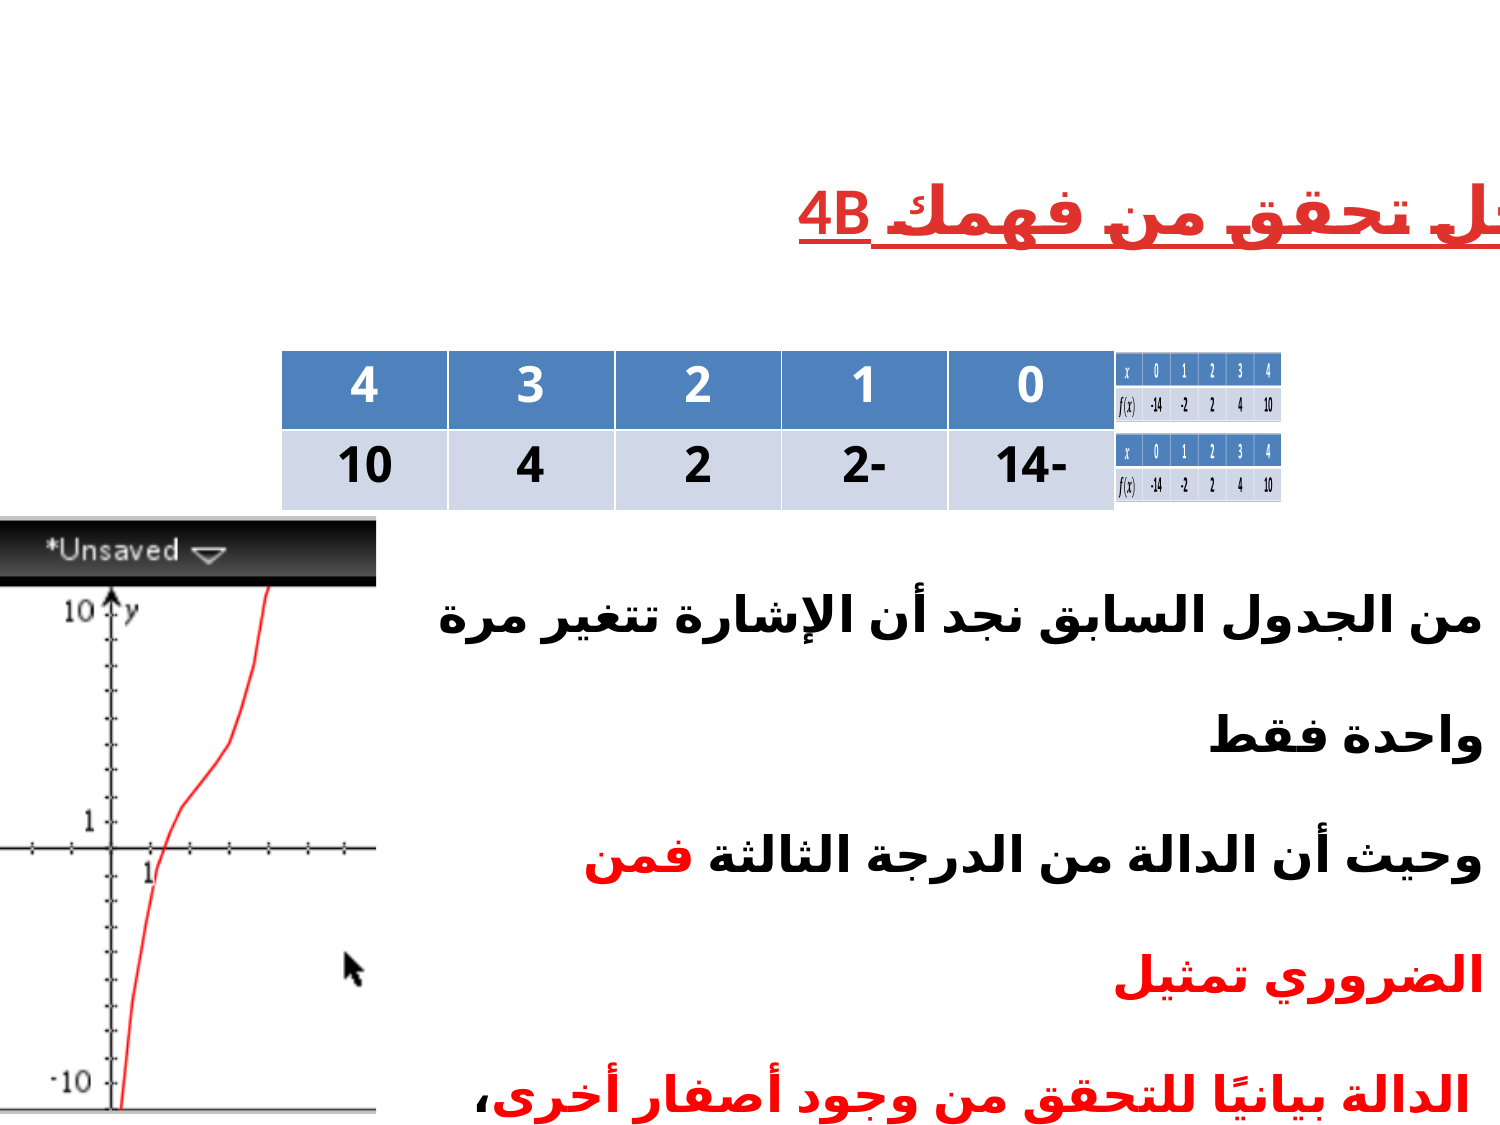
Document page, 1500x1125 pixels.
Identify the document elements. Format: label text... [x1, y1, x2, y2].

picture [0, 516, 377, 1114]
table_header 3 [449, 351, 614, 429]
text_box من الجدول السابق نجد أن الإشارة تتغير مرة واحدة فقط وحيث أن الدالة من الدرجة الثالثة فمن الضروري تمثيل الدالة بيانيًا للتحقق من وجود أصفار أخرى، والرسم البياني يوضح أنه لا يوجد للدالة سوى صفر حقيقي واحد بين 1 ، 2 . [415, 515, 1500, 1125]
table_header 4 [282, 351, 447, 429]
text_box حل تحقق من فهمك 4B [783, 160, 1500, 256]
table_cell 2 [616, 431, 781, 510]
table_header 1 [782, 351, 947, 429]
table_cell 4 [449, 431, 614, 510]
table_cell 10 [282, 431, 447, 510]
table_header 0 [949, 351, 1114, 429]
table_cell [1116, 431, 1281, 510]
table_header [1116, 351, 1281, 429]
table_header 2 [616, 351, 781, 429]
table_cell -14 [949, 431, 1114, 510]
table_cell -2 [782, 431, 947, 510]
